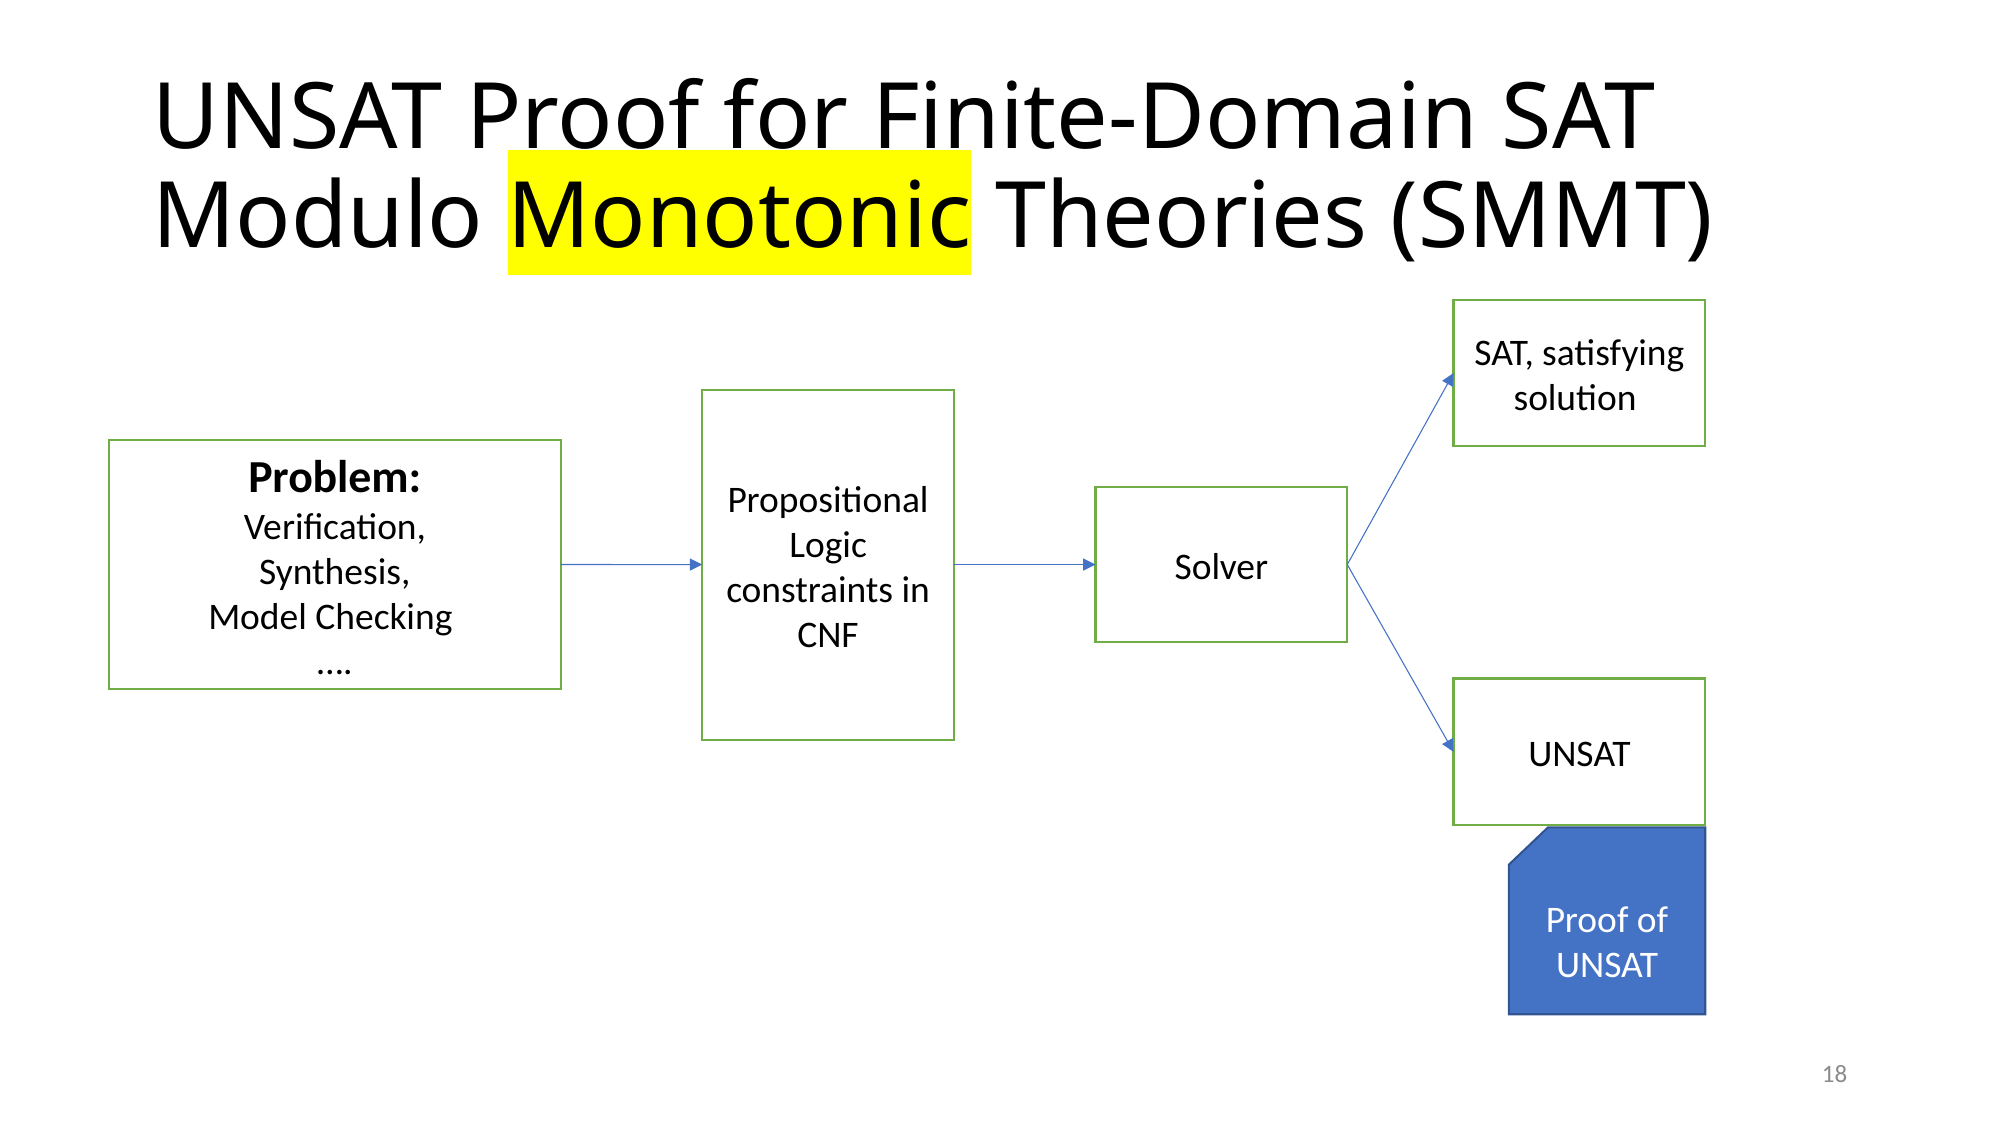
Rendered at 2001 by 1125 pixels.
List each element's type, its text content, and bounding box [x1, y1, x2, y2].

text_box Proof of UNSAT [1507, 826, 1707, 1016]
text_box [1347, 373, 1454, 564]
title UNSAT Proof for Finite-Domain SAT Modulo Monotonic Theories (SMMT) [137, 59, 1863, 278]
text_box UNSAT [1452, 677, 1706, 826]
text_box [1347, 564, 1454, 752]
text_box Solver [1094, 486, 1347, 643]
text_box Propositional Logic constraints in CNF [701, 389, 955, 741]
text_box SAT, satisfying solution [1452, 299, 1706, 447]
text_box Problem: Verification, Synthesis, Model Checking …. [108, 439, 562, 690]
slide_number 18 [1412, 1042, 1863, 1103]
